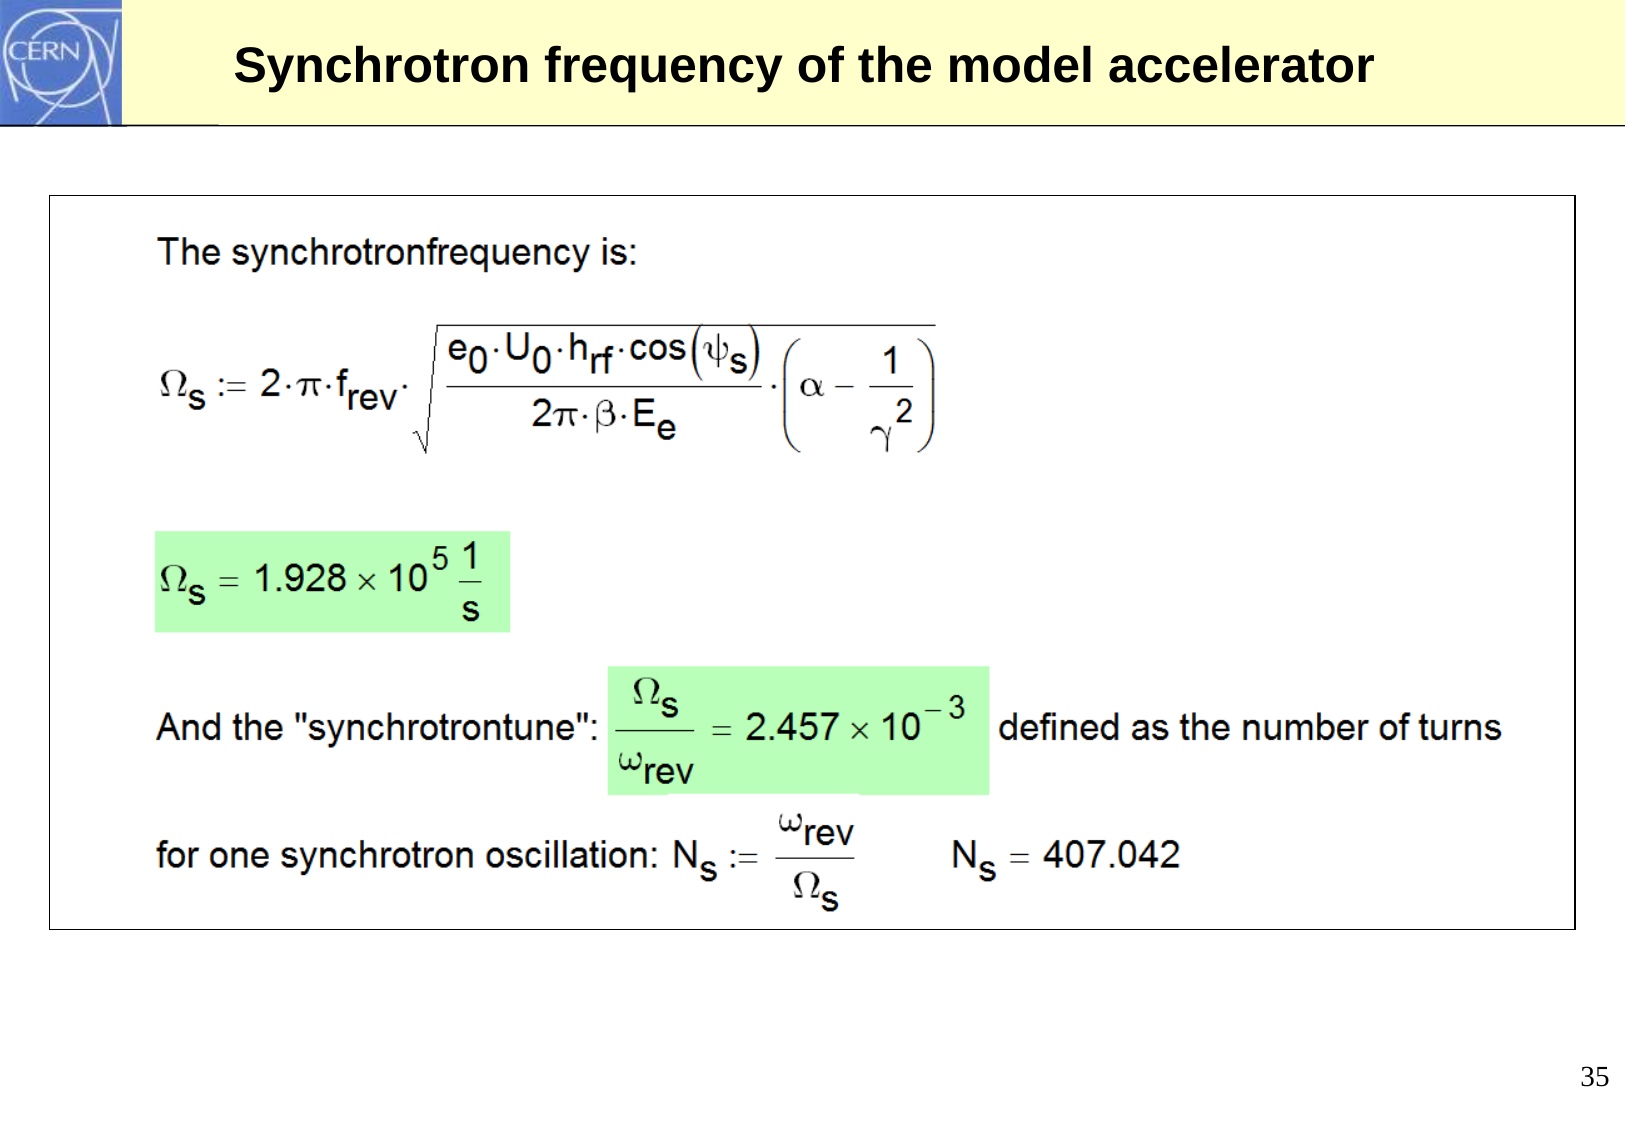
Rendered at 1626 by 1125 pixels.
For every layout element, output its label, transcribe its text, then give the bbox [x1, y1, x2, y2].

picture [50, 195, 1575, 929]
slide_number 35 [1286, 1050, 1625, 1125]
title Synchrotron frequency of the model accelerator [218, 0, 1625, 125]
picture [0, 0, 121, 124]
